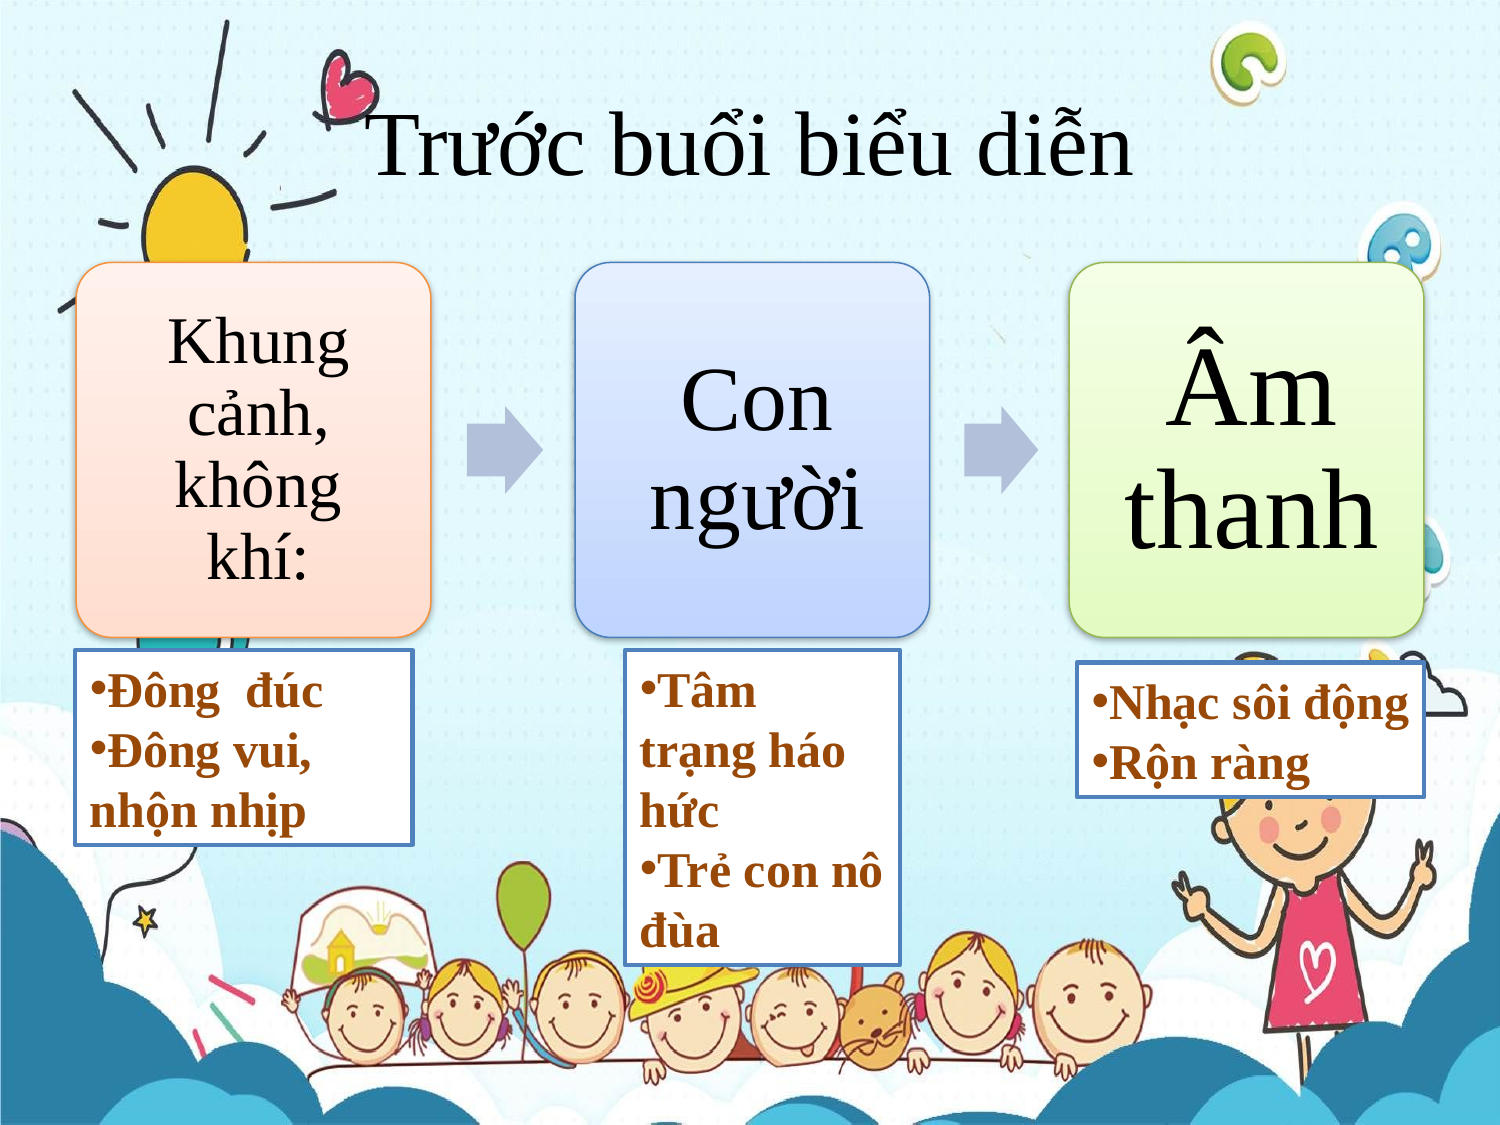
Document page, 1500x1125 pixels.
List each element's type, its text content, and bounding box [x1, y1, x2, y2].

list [74, 262, 1426, 638]
text_box Tâm trạng háo hức Trẻ con nô đùa [623, 648, 902, 967]
text_box Nhạc sôi động Rộn ràng [1075, 660, 1426, 799]
picture [0, 0, 1500, 1125]
text_box Đông đúc Đông vui, nhộn nhịp [73, 648, 415, 847]
title Trước buổi biểu diễn [75, 45, 1425, 233]
